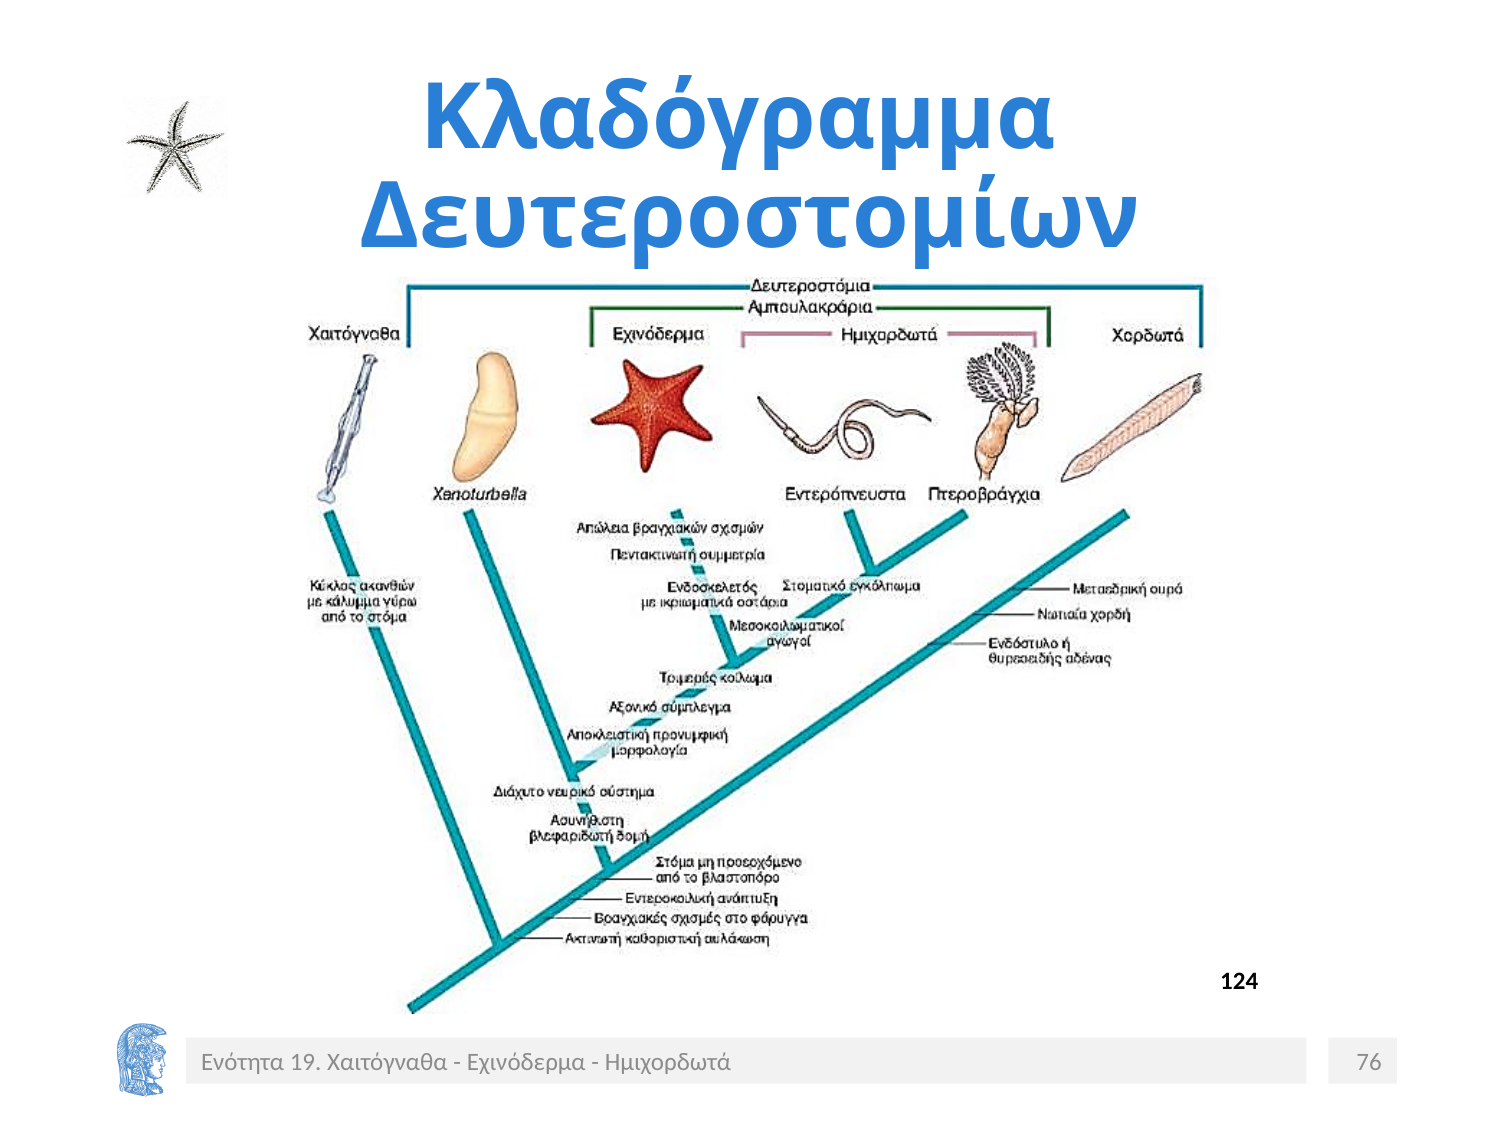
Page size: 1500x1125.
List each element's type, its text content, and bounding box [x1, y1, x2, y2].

footer Ενότητα 19. Χαιτόγναθα - Εχινόδερμα - Ημιχορδωτά [186, 1037, 1307, 1084]
text_box 124 [1221, 957, 1274, 1002]
slide_number 76 [1328, 1037, 1397, 1084]
picture [113, 1022, 176, 1099]
title Κλαδόγραμμα Δευτεροστομίων [103, 59, 1397, 278]
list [307, 277, 1221, 1014]
